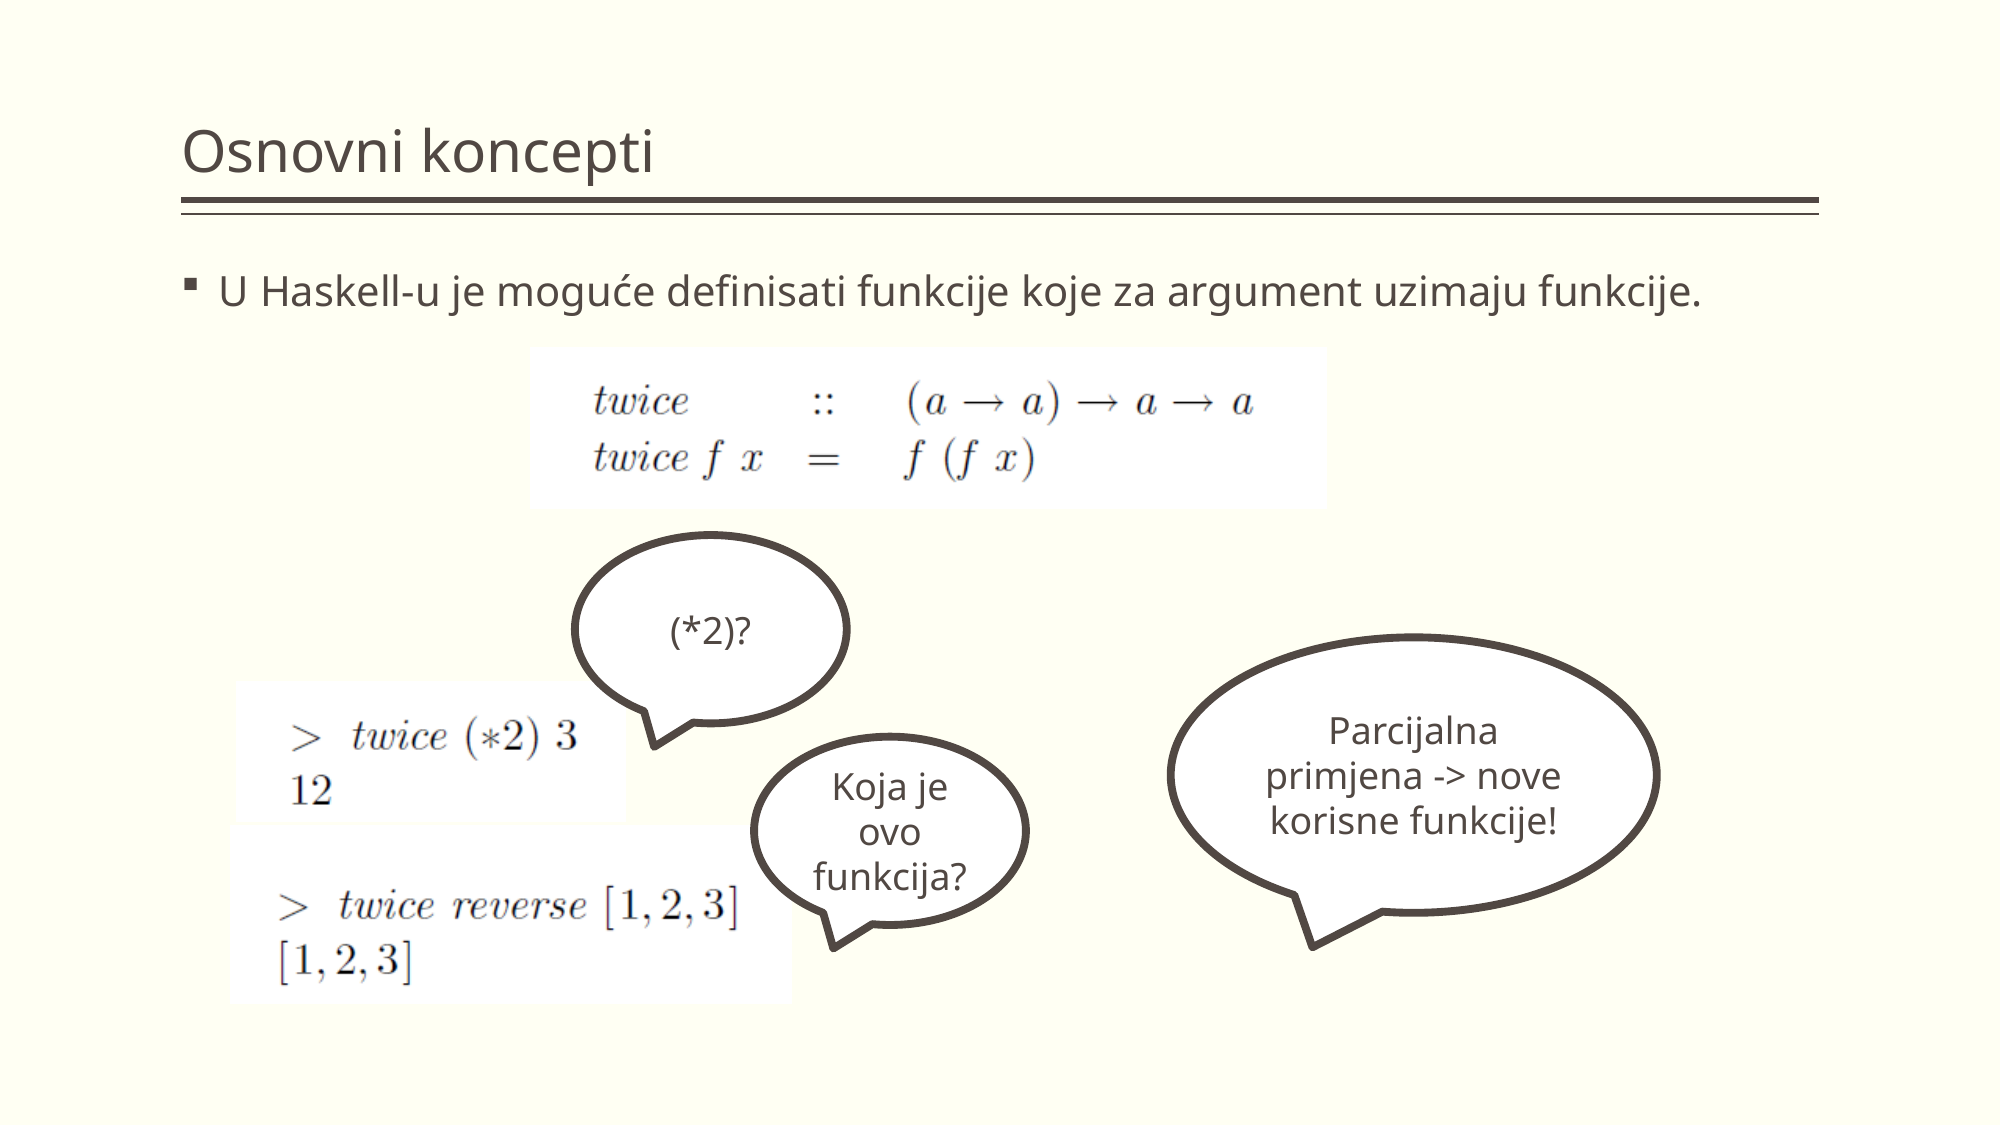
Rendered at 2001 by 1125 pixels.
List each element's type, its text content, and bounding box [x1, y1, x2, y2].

picture [529, 347, 1327, 509]
title Osnovni koncepti [181, 12, 1819, 193]
text_box Parcijalna primjena -> nove korisne funkcije! [1166, 633, 1661, 951]
picture [236, 681, 626, 823]
picture [230, 825, 792, 1004]
text_box (*2)? [570, 531, 851, 751]
list U Haskell-u je moguće definisati funkcije koje za argument uzimaju funkcije. [181, 262, 1819, 1013]
text_box Koja je ovo funkcija? [750, 732, 1030, 953]
